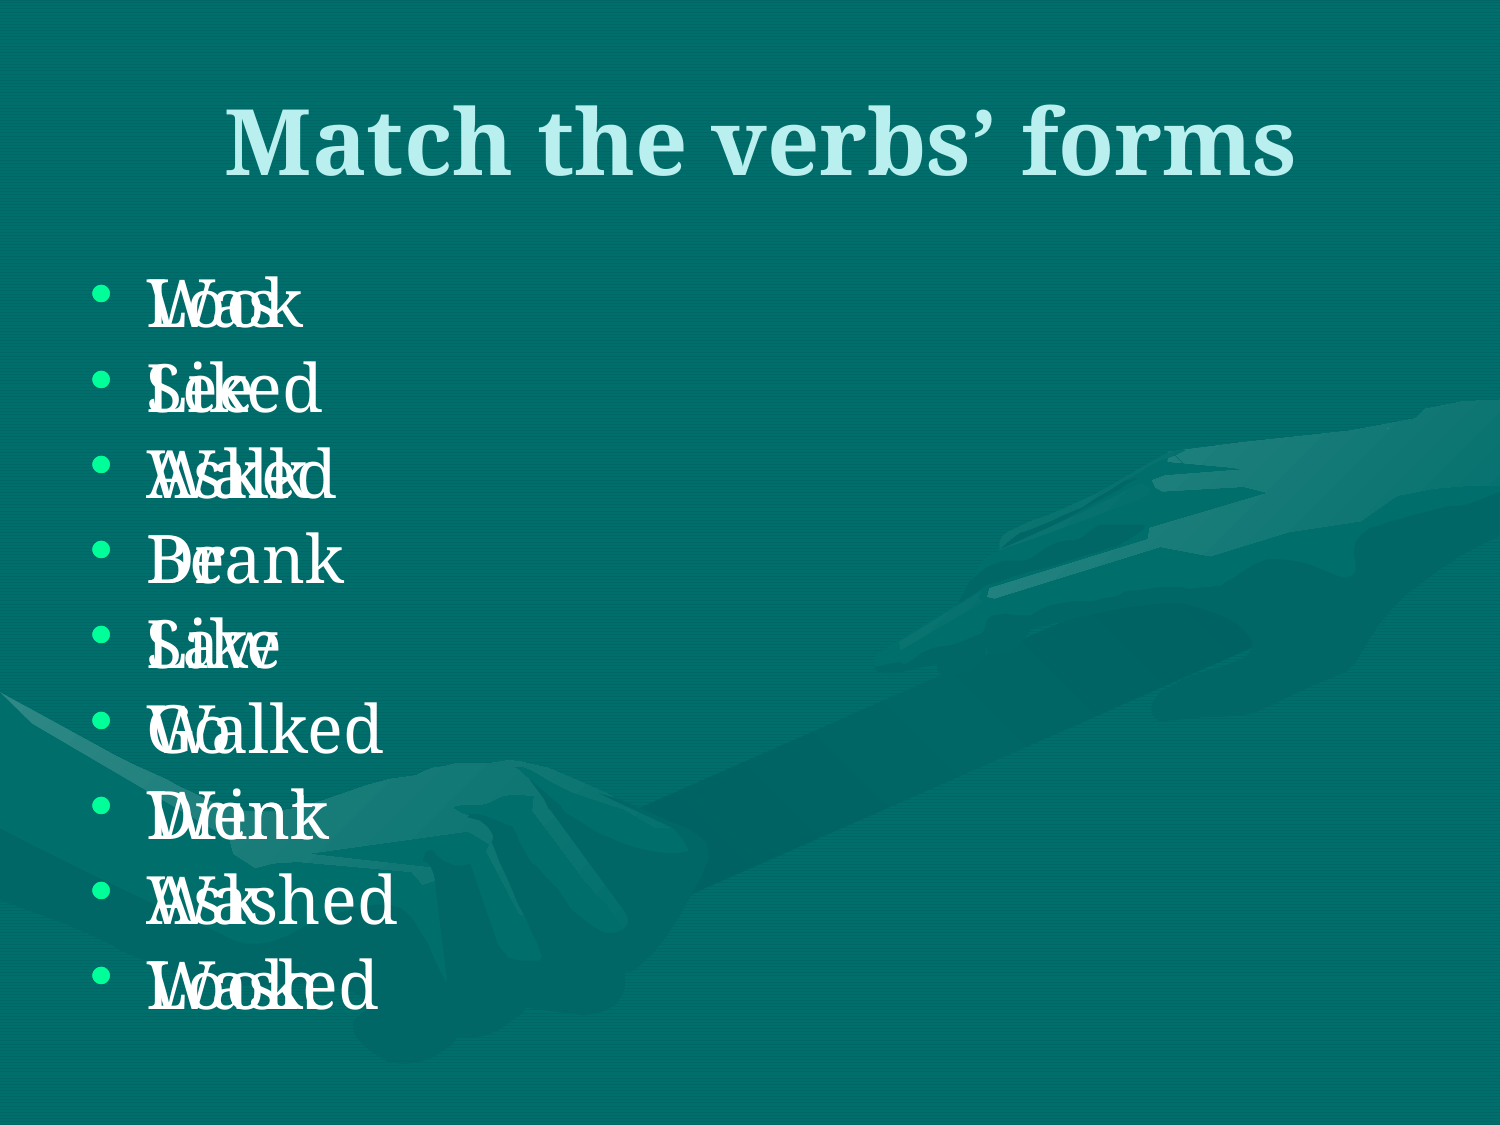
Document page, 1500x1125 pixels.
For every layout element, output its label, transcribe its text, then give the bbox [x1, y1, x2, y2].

title Match the verbs’ forms [75, 45, 1425, 233]
list Was Liked Asked Drank Saw Walked Went Washed Looked [75, 262, 1425, 1000]
